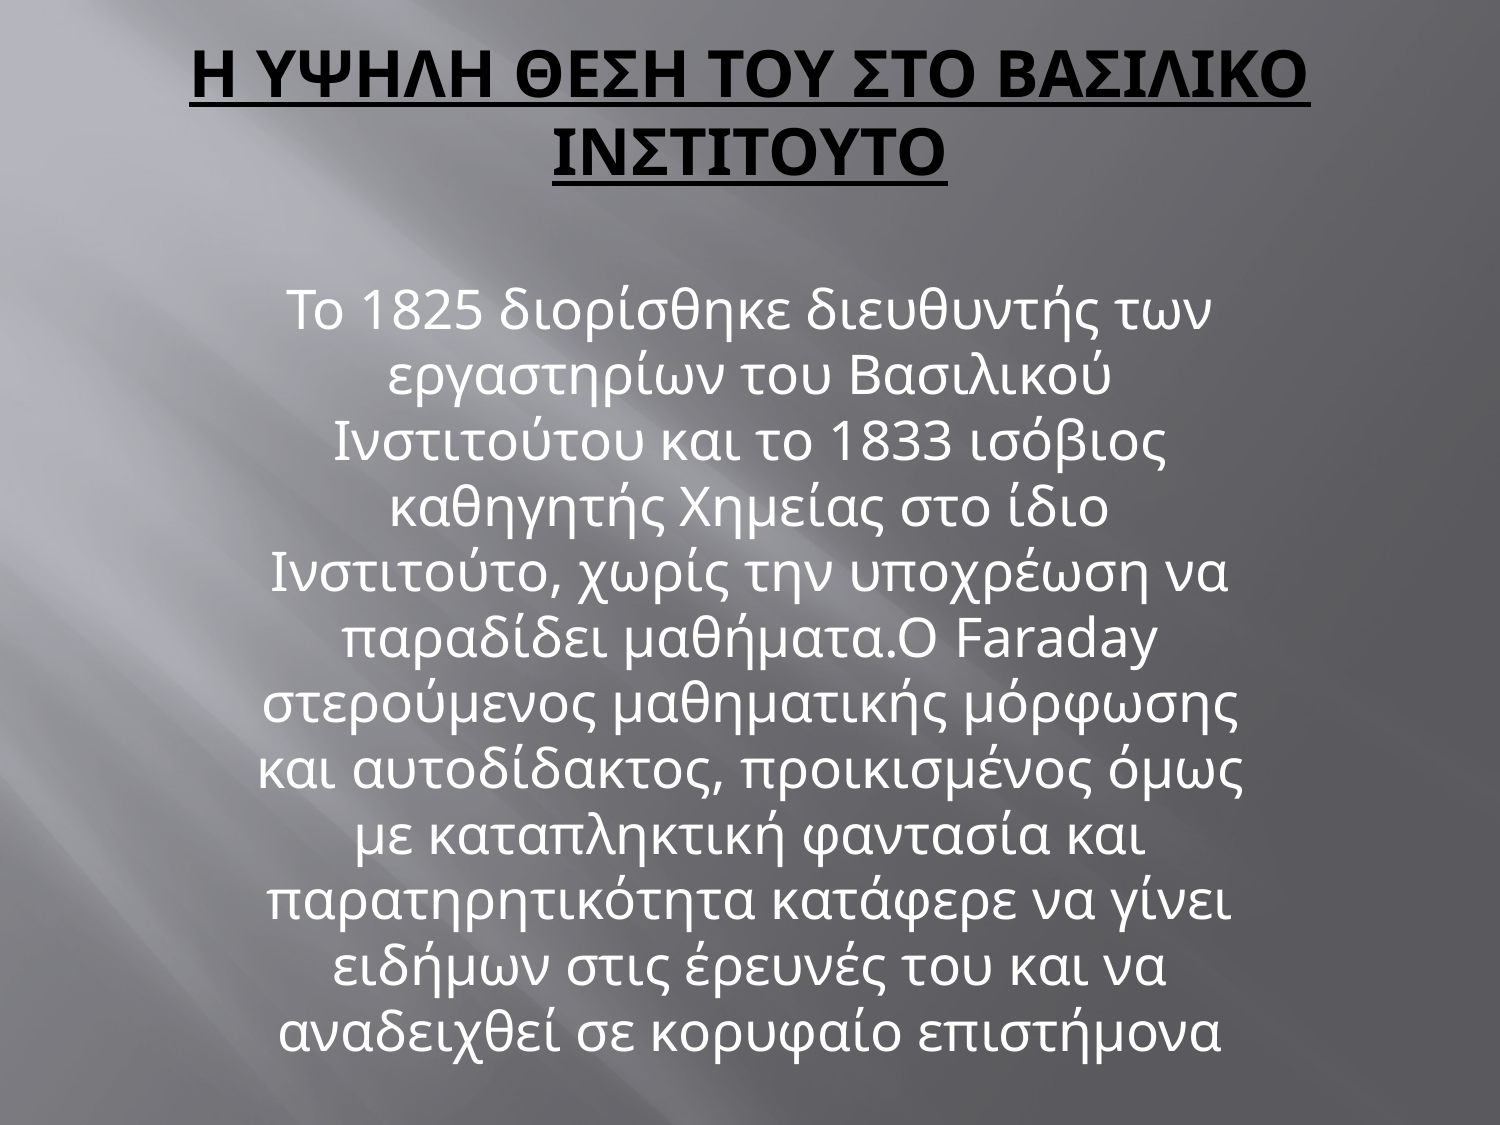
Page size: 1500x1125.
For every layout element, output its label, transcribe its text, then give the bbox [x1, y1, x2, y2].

title Η ΥΨΗΛΗ ΘΕΣΗ ΤΟΥ ΣΤΟ ΒΑΣΙΛΙΚΟ ΙΝΣΤΙΤΟΥΤΟ [0, 30, 1500, 303]
subtitle Το 1825 διορίσθηκε διευθυντής των εργαστηρίων του Βασιλικού Ινστιτούτου και το 1833 ισόβιος καθηγητής Χημείας στο ίδιο Ινστιτούτο, χωρίς την υποχρέωση να παραδίδει μαθήματα.Ο Faraday στερούμενος μαθηματικής μόρφωσης και αυτοδίδακτος, προικισμένος όμως με καταπληκτική φαντασία και παρατηρητικότητα κατάφερε να γίνει ειδήμων στις έρευνές του και να αναδειχθεί σε κορυφαίο επιστήμονα [225, 267, 1275, 1083]
